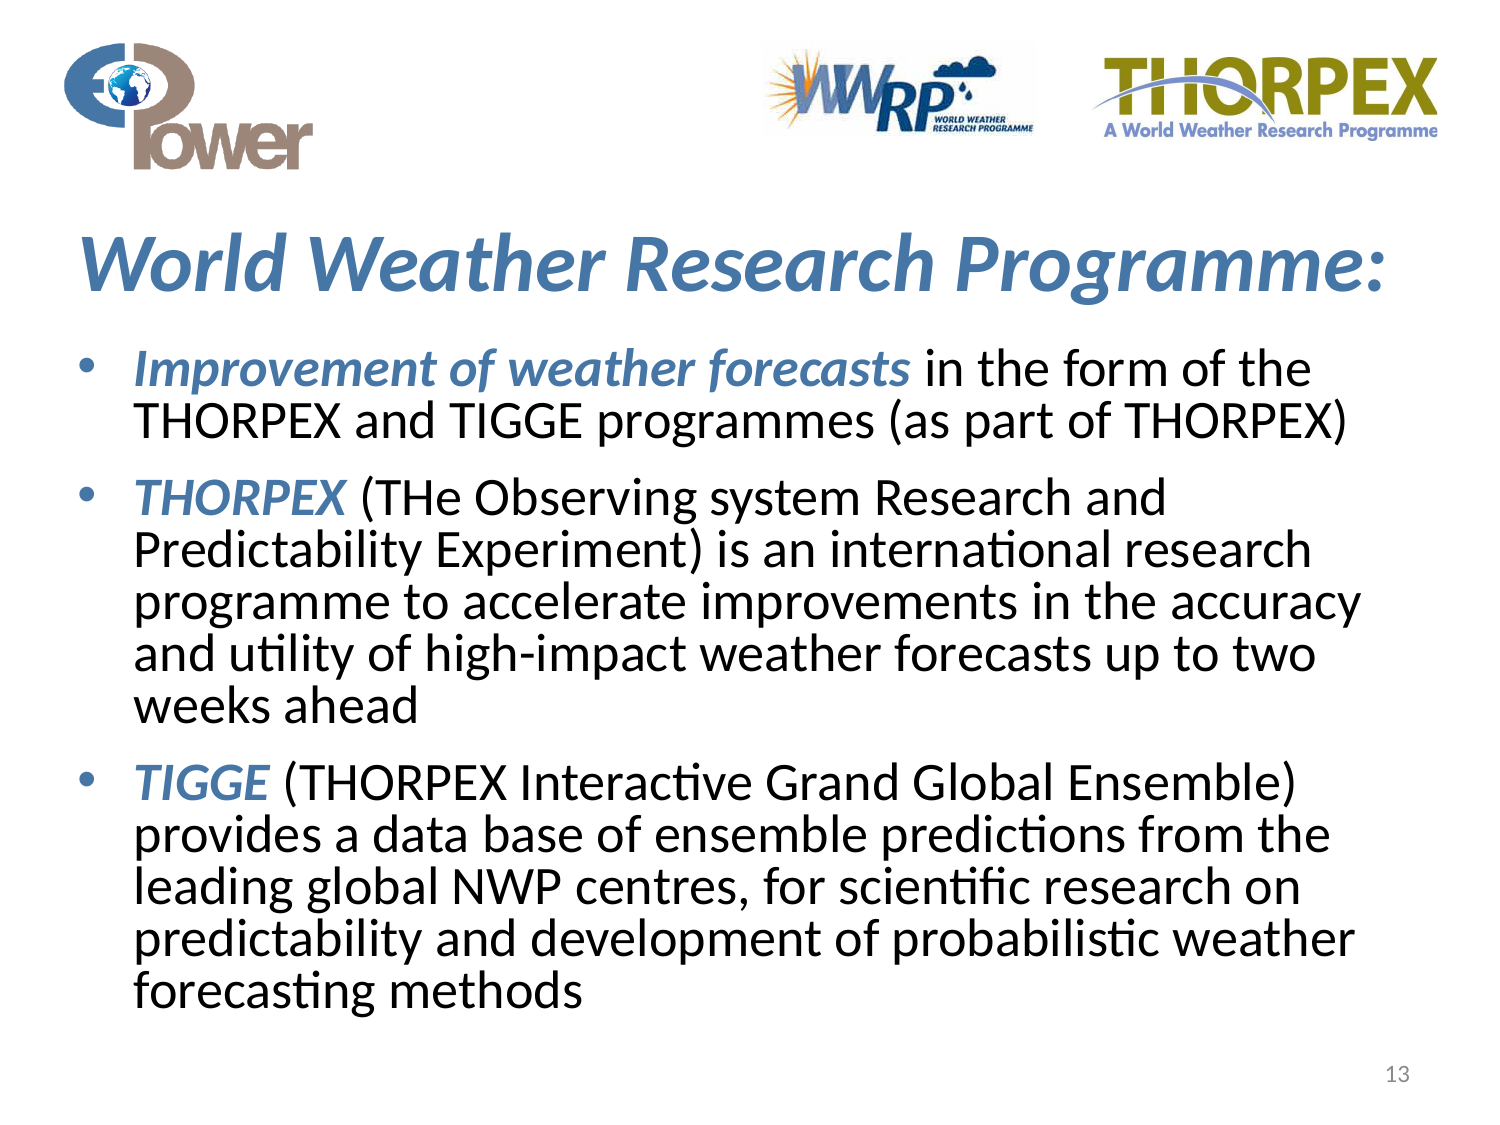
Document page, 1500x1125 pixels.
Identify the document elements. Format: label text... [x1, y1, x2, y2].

slide_number 13 [1074, 1042, 1425, 1103]
picture [61, 41, 313, 171]
picture [1087, 57, 1438, 141]
list Improvement of weather forecasts in the form of the THORPEX and TIGGE programmes (as part of THORPEX) THORPEX (THe Observing system Research and Predictability Experiment) is an international research programme to accelerate improvements in the accuracy and utility of high-impact weather forecasts up to two weeks ahead TIGGE (THORPEX Interactive Grand Global Ensemble) provides a data base of ensemble predictions from the leading global NWP centres, for scientific research on predictability and development of probabilistic weather forecasting methods [62, 337, 1409, 1099]
picture [762, 41, 1038, 136]
text_box World Weather Research Programme: [62, 200, 1409, 316]
